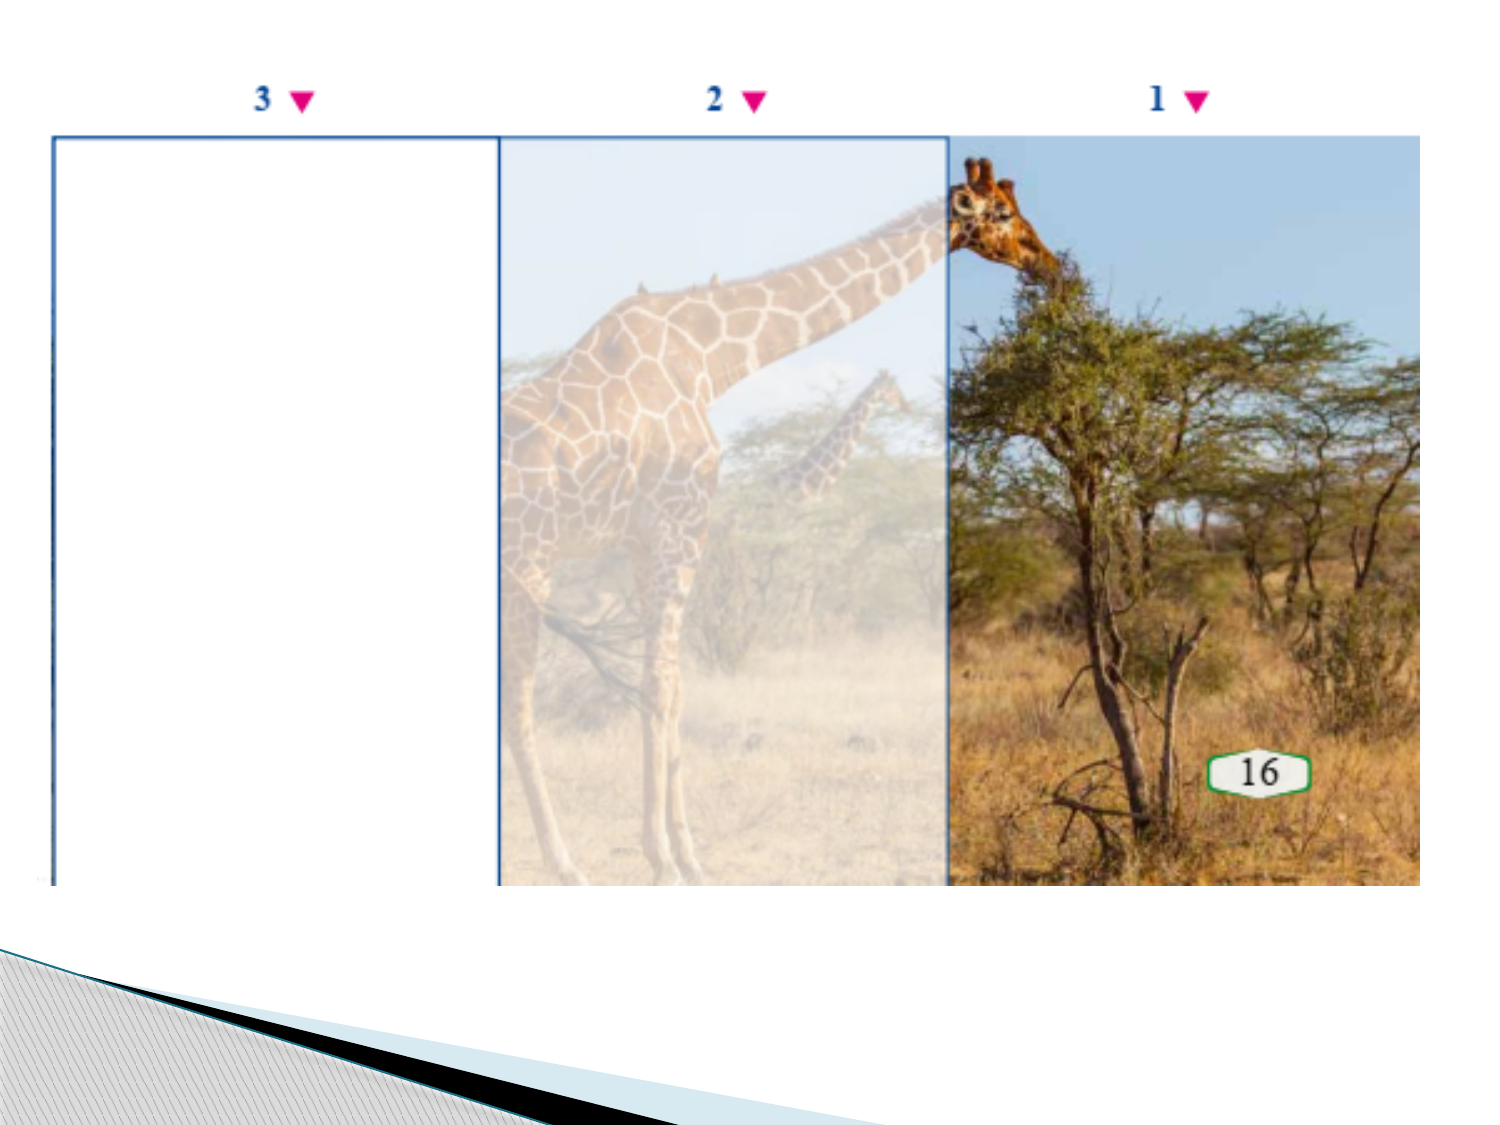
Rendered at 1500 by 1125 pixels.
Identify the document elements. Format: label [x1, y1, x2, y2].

picture [37, 49, 1420, 886]
